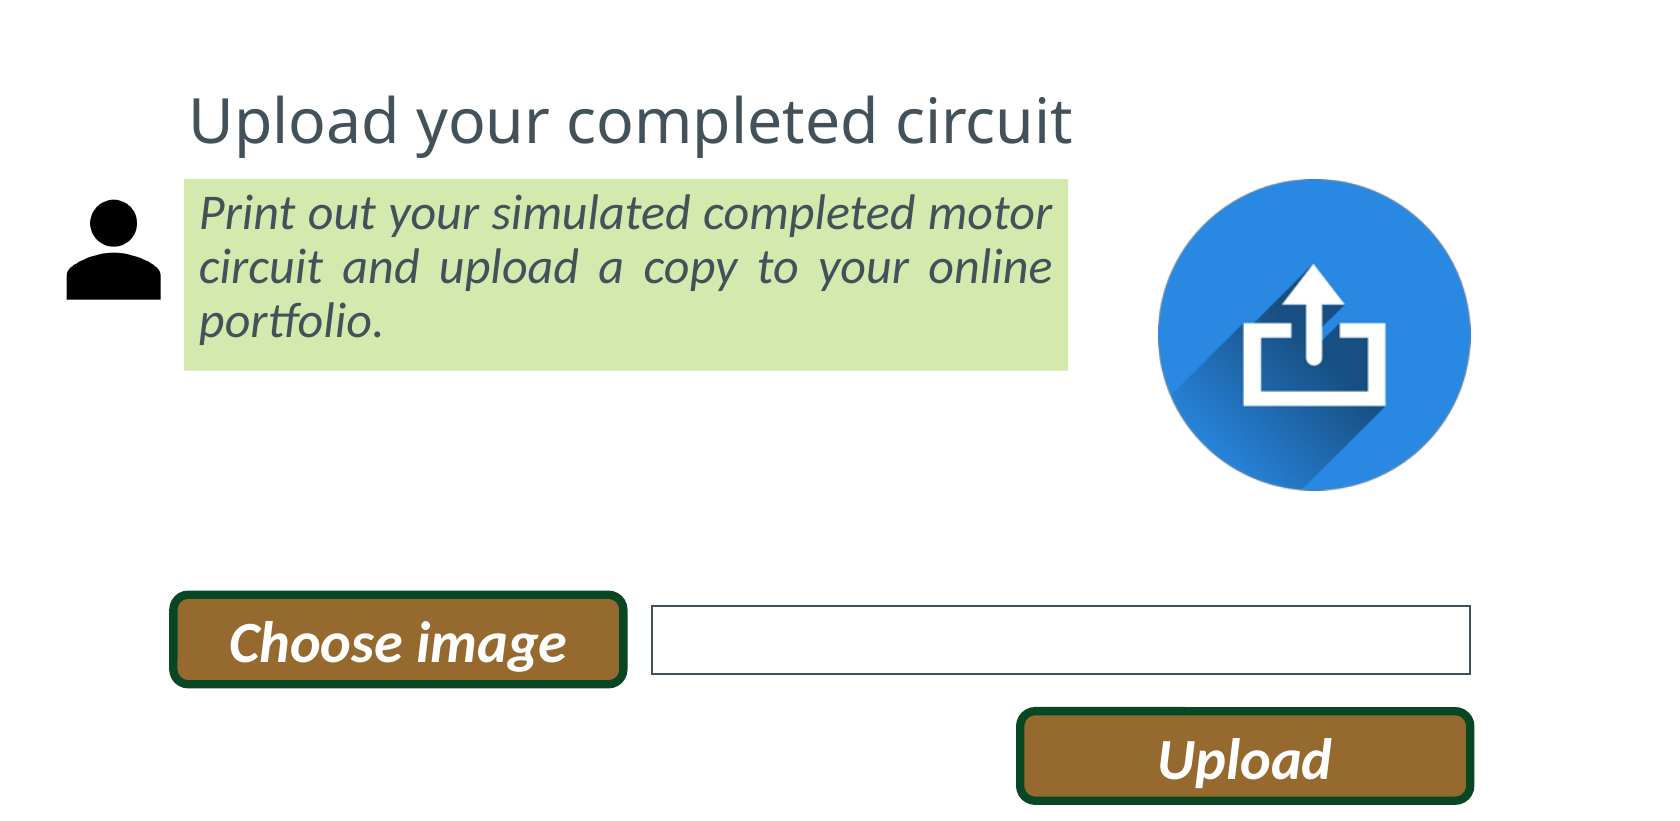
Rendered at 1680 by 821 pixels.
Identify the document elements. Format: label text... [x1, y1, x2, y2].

text_box [651, 605, 1471, 675]
picture [1158, 179, 1471, 491]
list Print out your simulated completed motor circuit and upload a copy to your online portfolio. [184, 179, 1069, 371]
text_box Upload [1019, 710, 1472, 802]
text_box Choose image [172, 593, 625, 686]
picture [43, 179, 184, 320]
title Upload your completed circuit [173, 43, 1433, 203]
